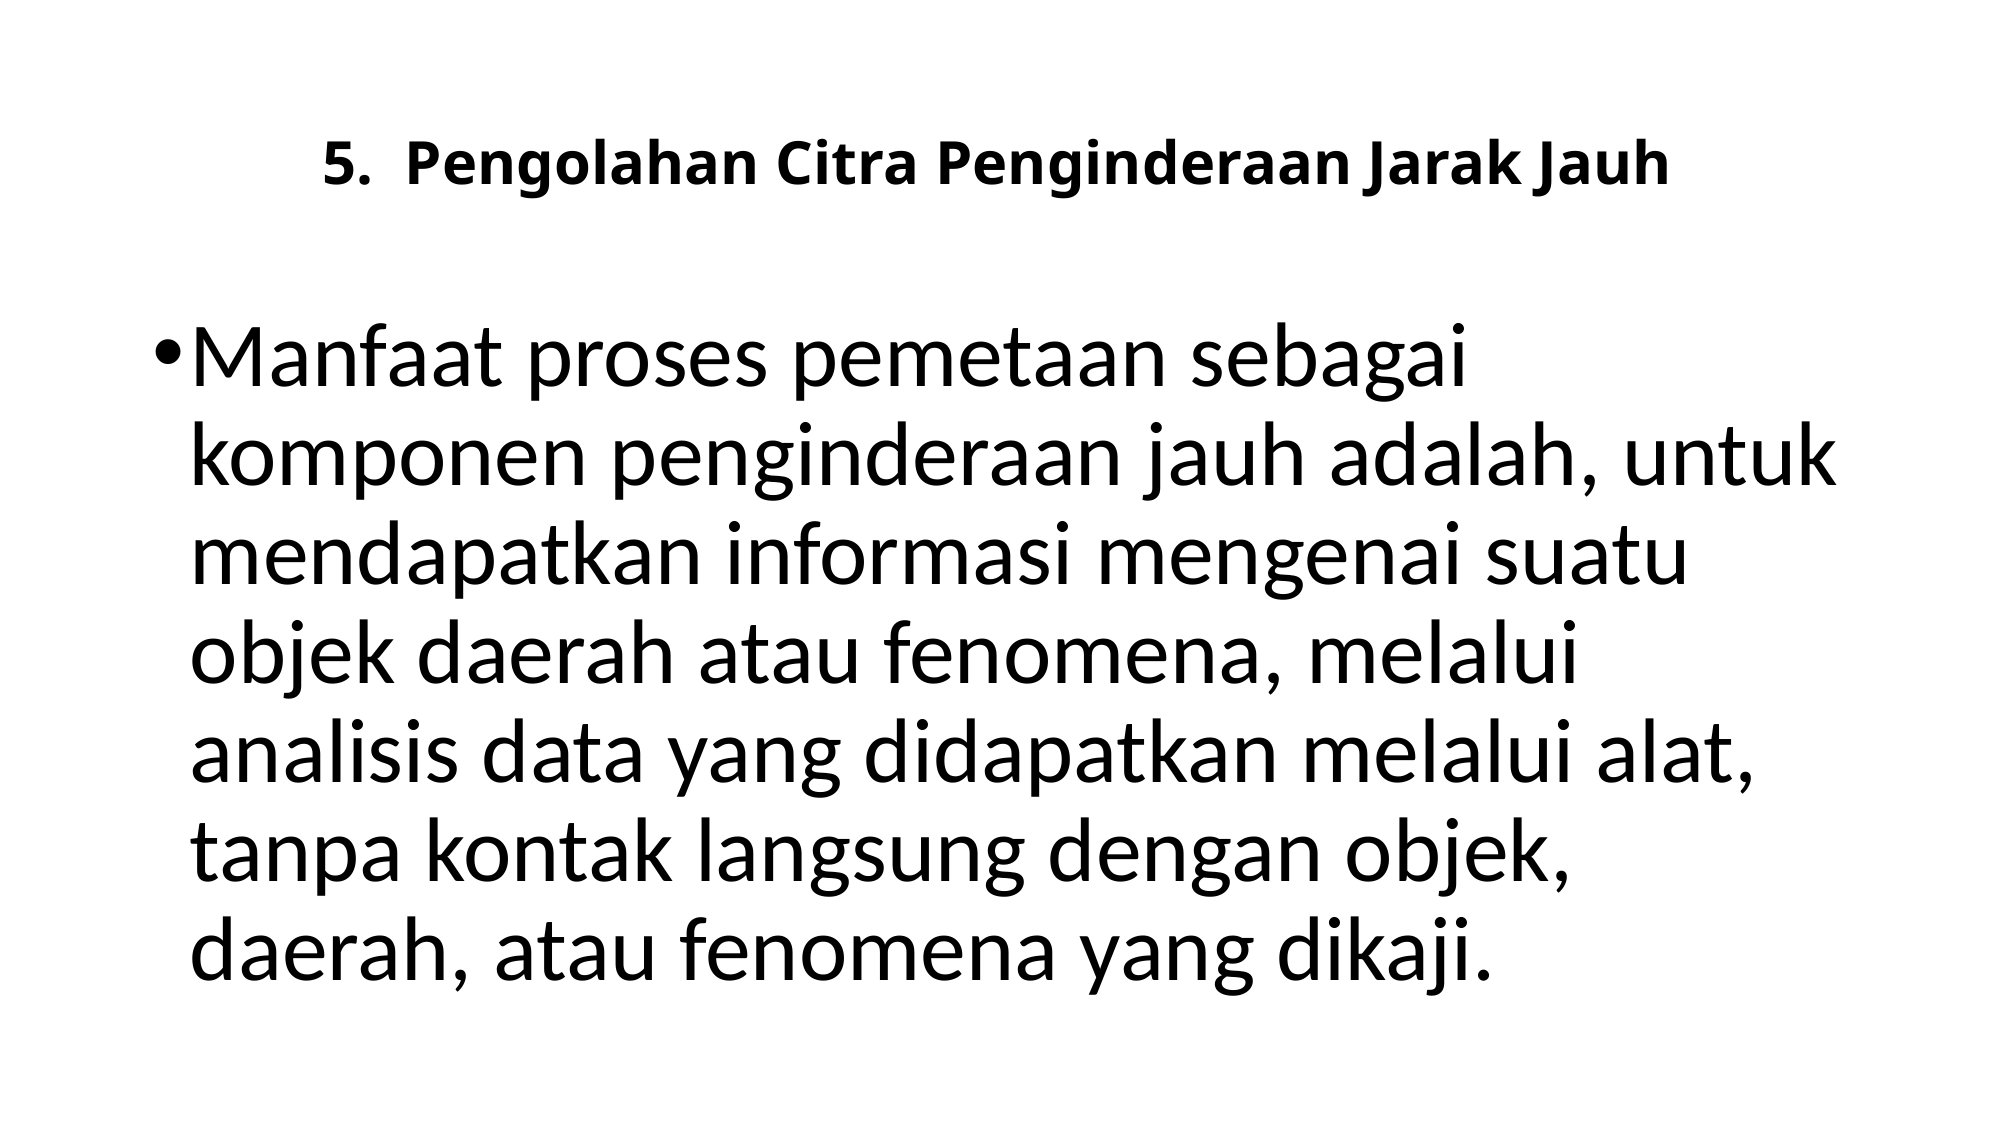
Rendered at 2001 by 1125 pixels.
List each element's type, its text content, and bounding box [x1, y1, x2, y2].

title 5. Pengolahan Citra Penginderaan Jarak Jauh [137, 59, 1863, 278]
list Manfaat proses pemetaan sebagai komponen penginderaan jauh adalah, untuk mendapatkan informasi mengenai suatu objek daerah atau fenomena, melalui analisis data yang didapatkan melalui alat, tanpa kontak langsung dengan objek, daerah, atau fenomena yang dikaji. [137, 299, 1863, 1014]
